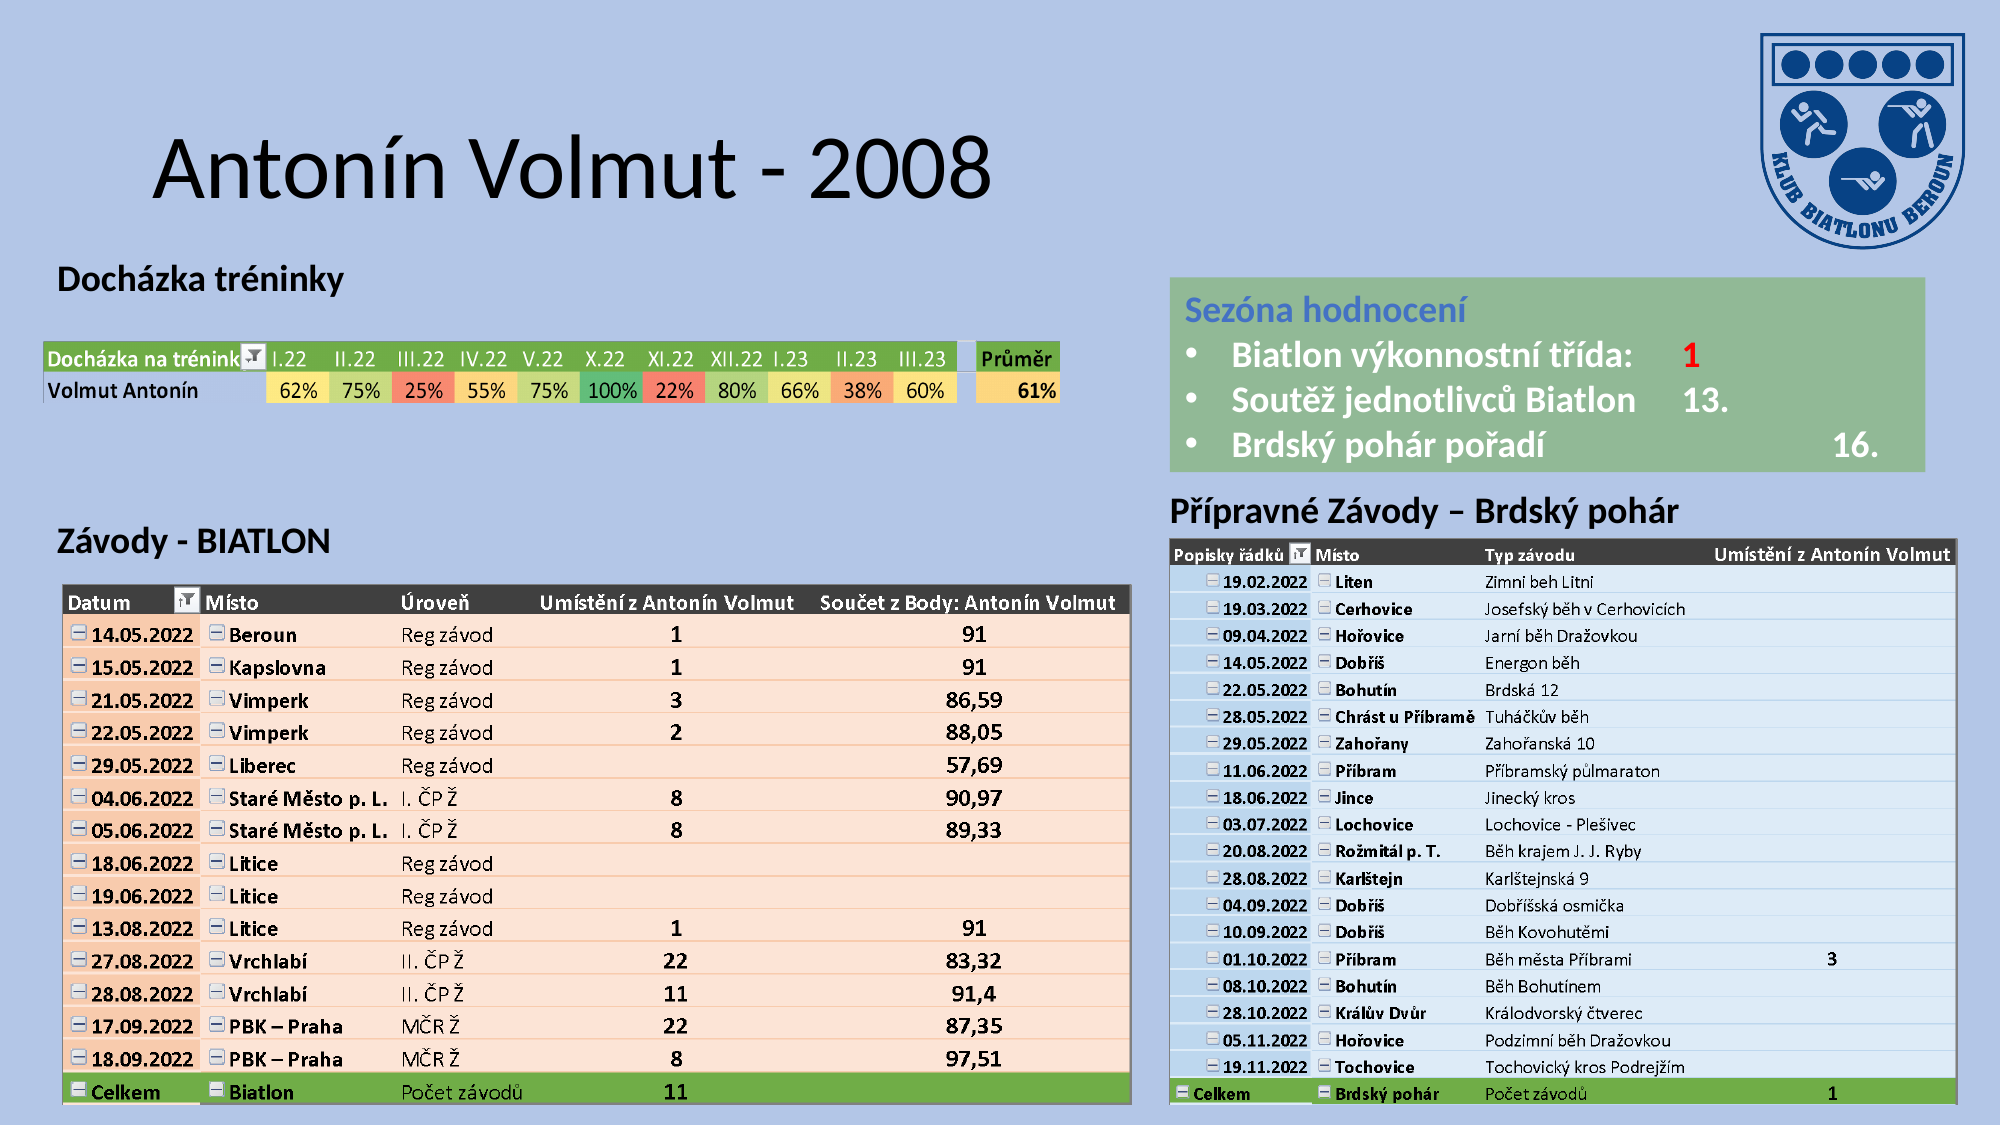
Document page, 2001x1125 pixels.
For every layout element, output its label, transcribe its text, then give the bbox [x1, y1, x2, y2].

title Antonín Volmut - 2008 [137, 59, 1863, 278]
picture [62, 584, 1132, 1106]
text_box Závody - BIATLON [41, 508, 541, 569]
picture [41, 339, 1060, 403]
text_box Docházka tréninky [41, 246, 541, 307]
text_box Sezóna hodnocení Biatlon výkonnostní třída: 1 Soutěž jednotlivců Biatlon 13. Brdský pohár pořadí 16. [1169, 277, 1926, 473]
text_box Přípravné Závody – Brdský pohár [1154, 478, 1807, 539]
picture [1169, 538, 1959, 1106]
picture [1743, 22, 1982, 261]
